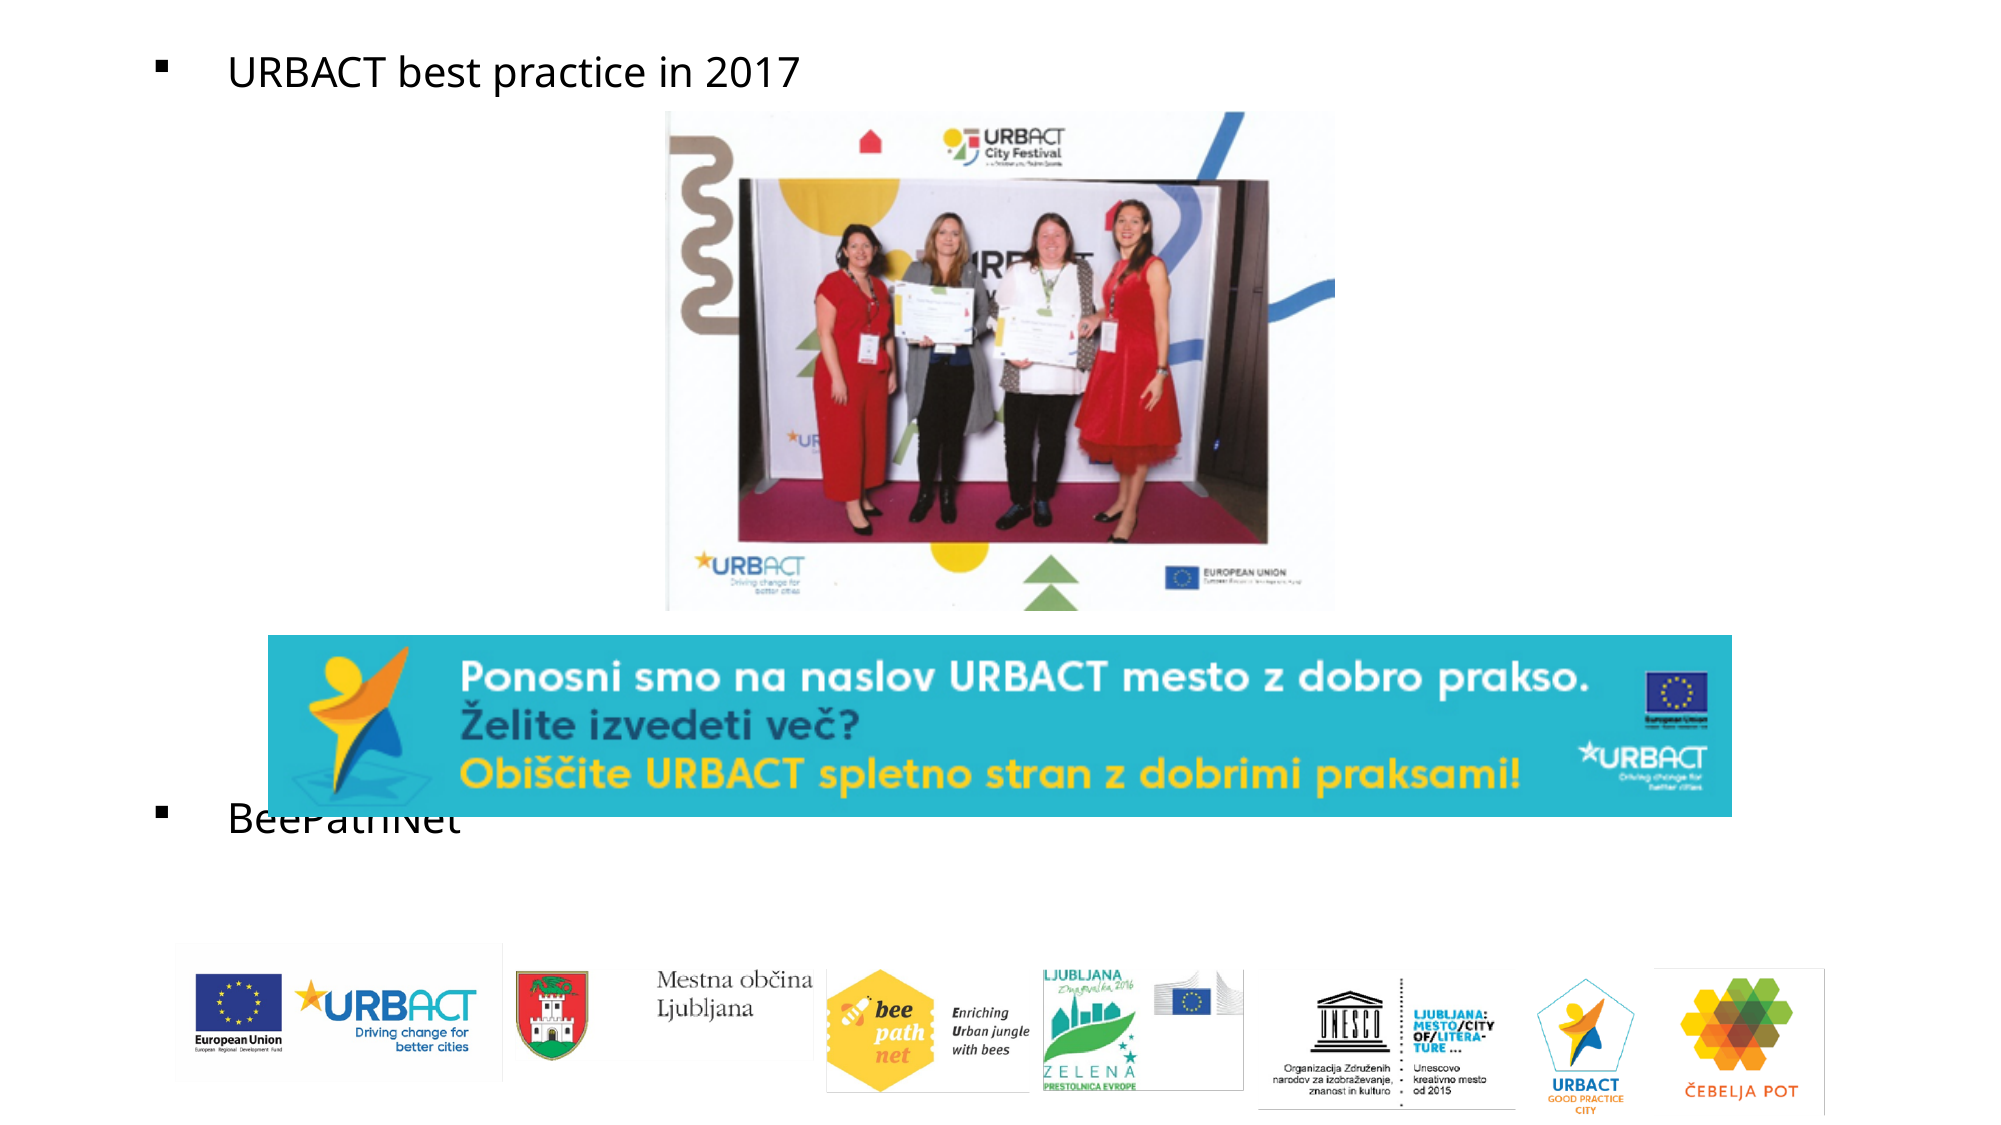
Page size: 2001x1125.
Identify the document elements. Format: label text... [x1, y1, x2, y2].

list URBACT best practice in 2017 BeePathNet [137, 43, 1863, 943]
picture [268, 635, 1732, 817]
picture [664, 111, 1335, 611]
picture [174, 942, 1825, 1123]
